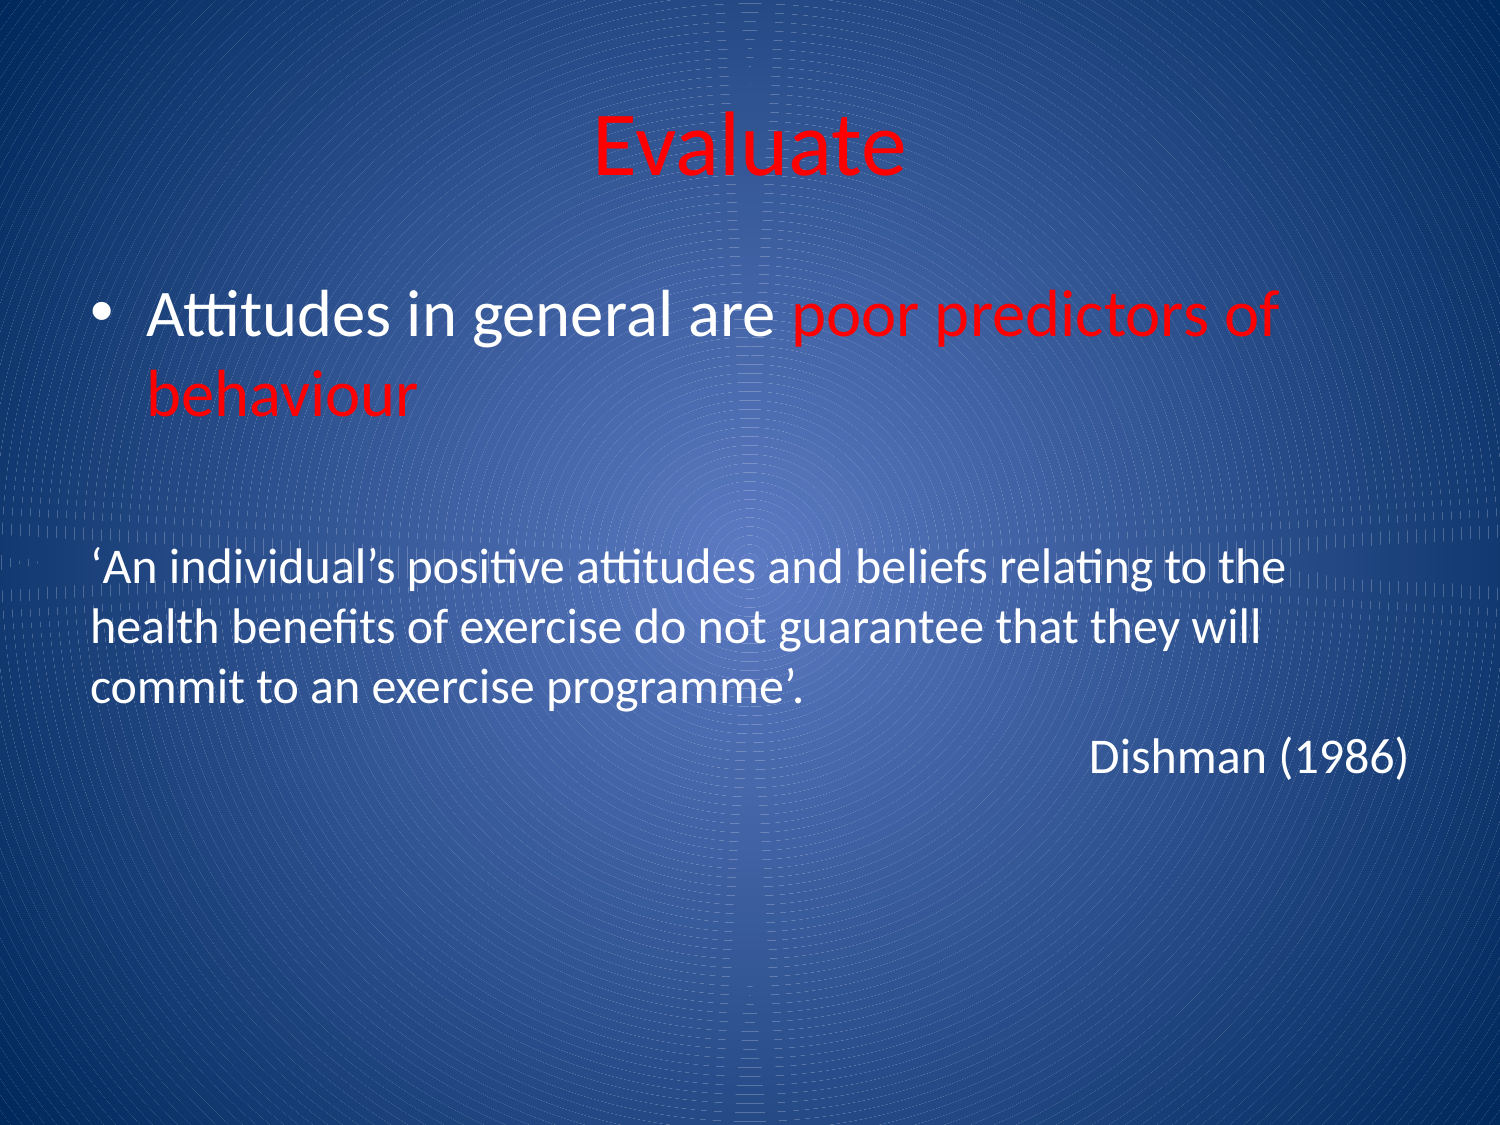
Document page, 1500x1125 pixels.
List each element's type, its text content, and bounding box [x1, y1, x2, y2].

title Evaluate [75, 45, 1425, 233]
list Attitudes in general are poor predictors of behaviour ‘An individual’s positive attitudes and beliefs relating to the health benefits of exercise do not guarantee that they will commit to an exercise programme’. Dishman (1986) [75, 262, 1425, 1005]
